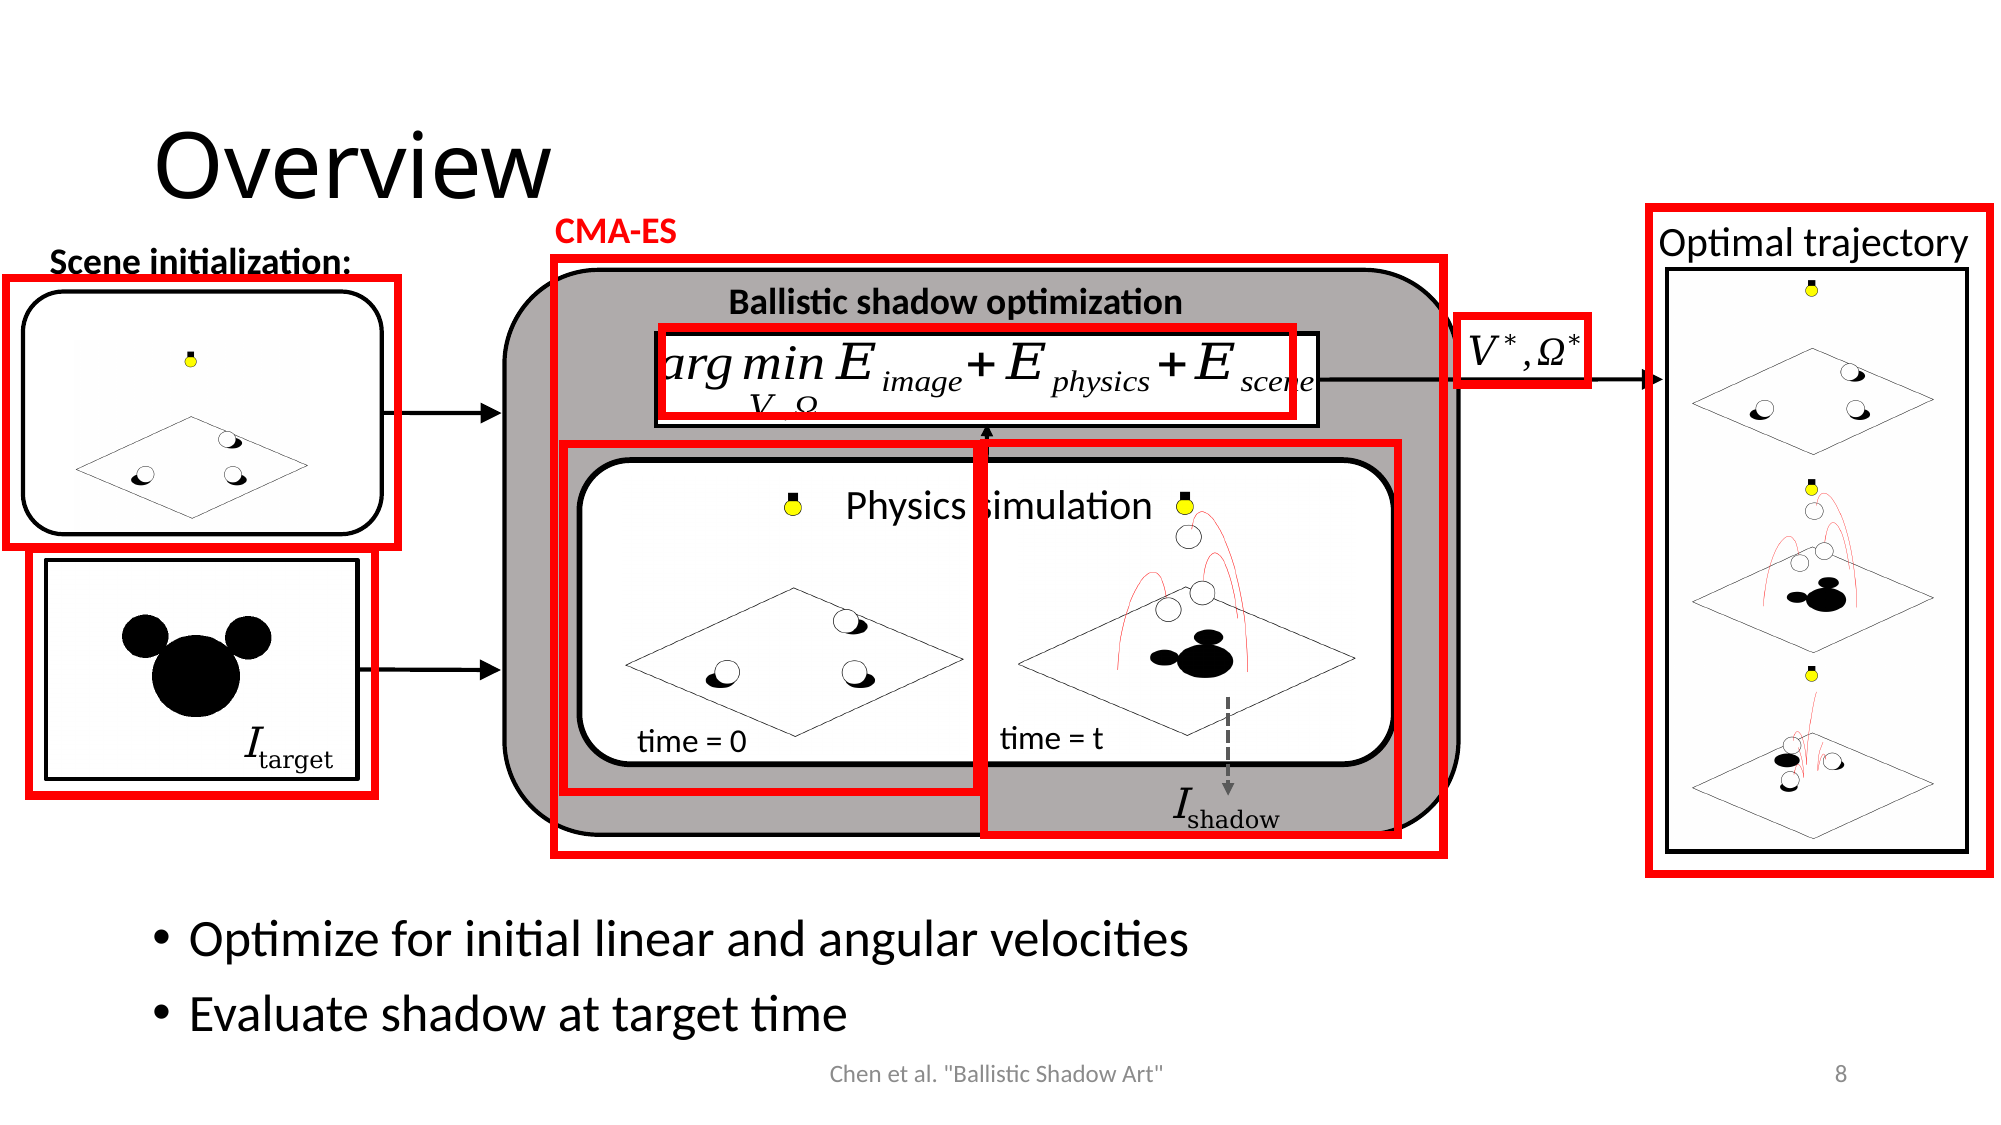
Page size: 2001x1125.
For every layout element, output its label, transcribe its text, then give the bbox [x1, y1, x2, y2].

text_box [1444, 207, 2000, 852]
title Overview [137, 59, 1863, 207]
slide_number 8 [1412, 1042, 1863, 1103]
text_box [22, 207, 539, 852]
picture [74, 340, 310, 531]
text_box [5, 277, 22, 548]
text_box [539, 198, 1444, 855]
text_box [1648, 852, 1991, 875]
footer Chen et al. "Ballistic Shadow Art" [662, 1042, 1338, 1103]
